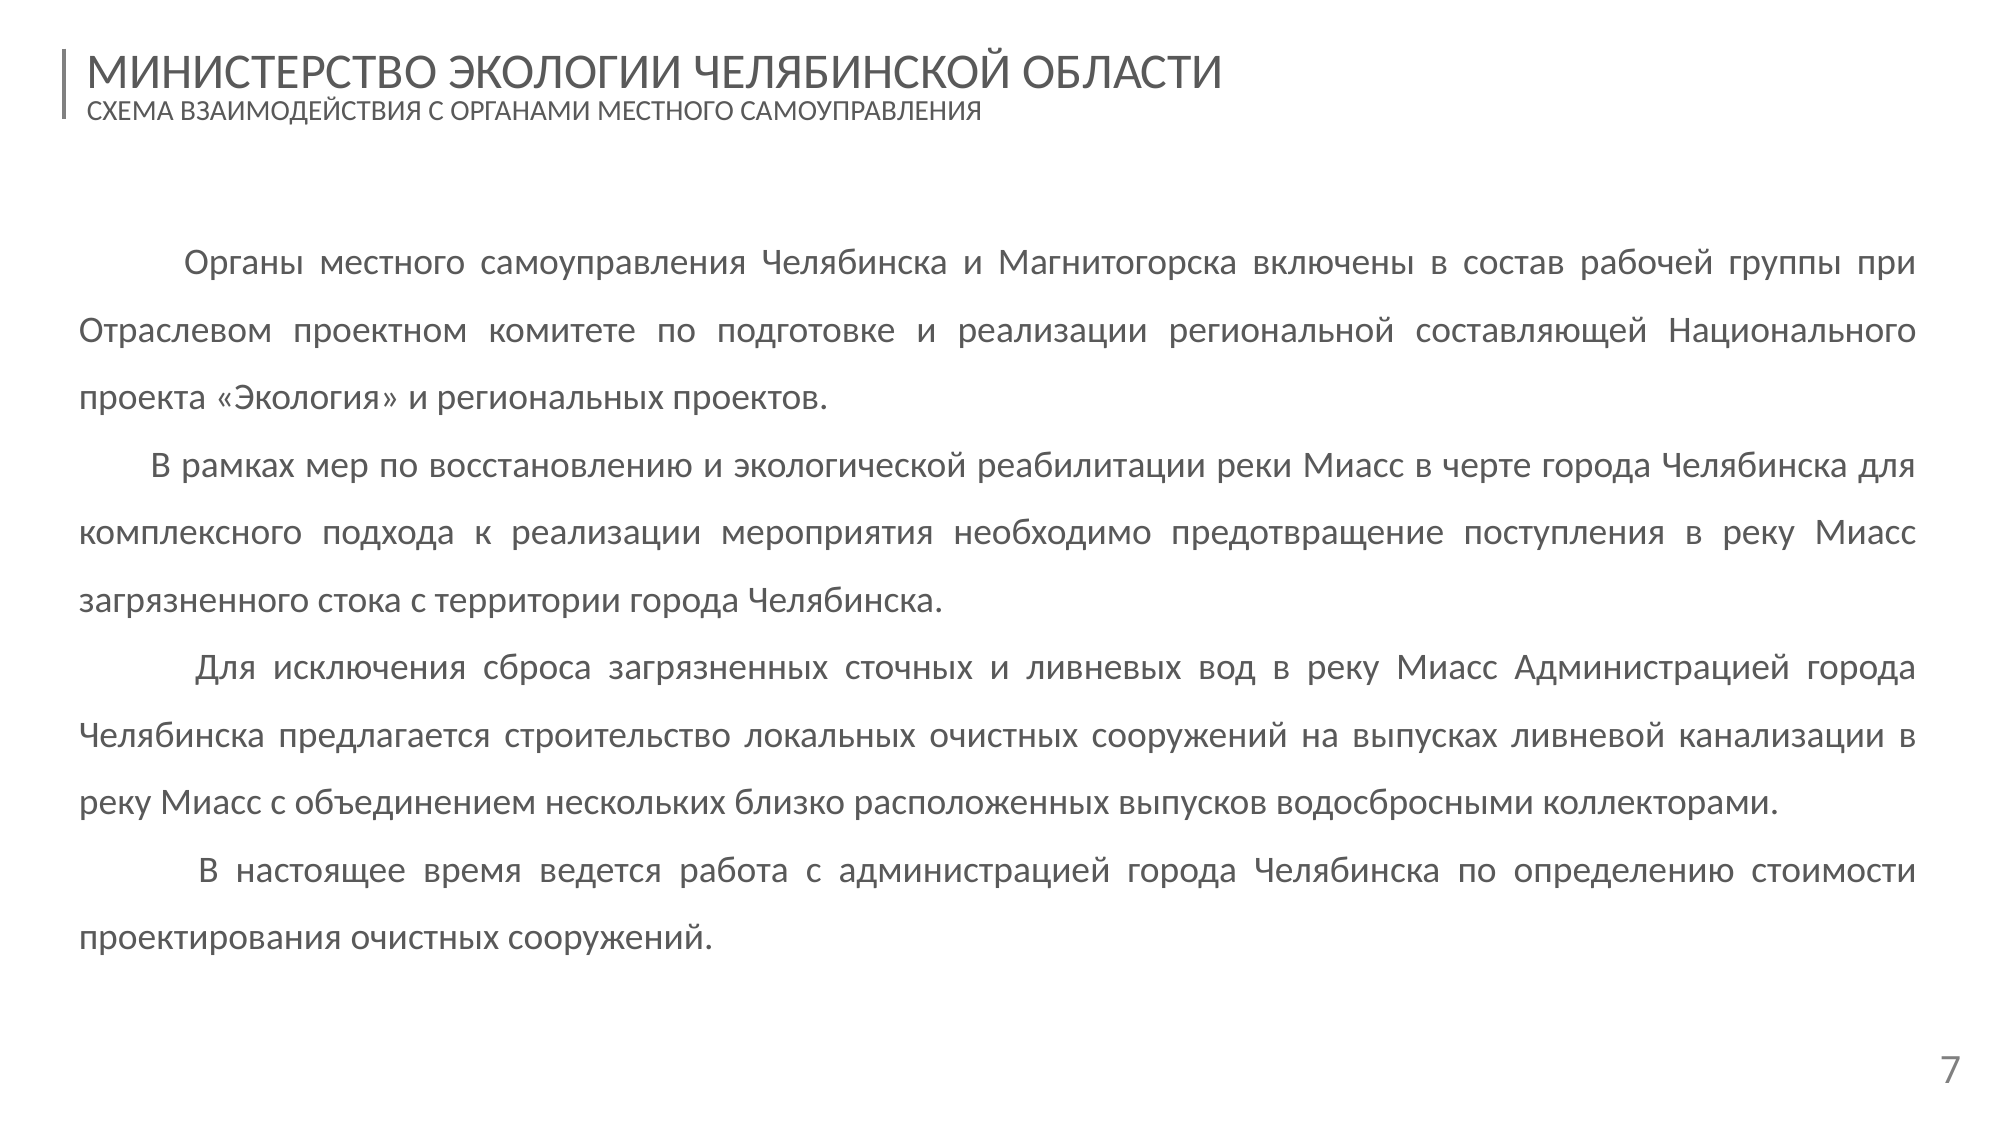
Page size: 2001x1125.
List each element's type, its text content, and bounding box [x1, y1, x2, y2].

text_box МИНИСТЕРСТВО ЭКОЛОГИИ ЧЕЛЯБИНСКОЙ ОБЛАСТИ СХЕМА ВЗАИМОДЕЙСТВИЯ С ОРГАНАМИ МЕСТНОГО САМОУПРАВЛЕНИЯ [71, 38, 2000, 139]
text_box 7 [1864, 1035, 2000, 1111]
text_box Органы местного самоуправления Челябинска и Магнитогорска включены в состав рабочей группы при Отраслевом проектном комитете по подготовке и реализации региональной составляющей Национального проекта «Экология» и региональных проектов. В рамках мер по восстановлению и экологической реабилитации реки Миасс в черте города Челябинска для комплексного подхода к реализации мероприятия необходимо предотвращение поступления в реку Миасс загрязненного стока с территории города Челябинска. Для исключения сброса загрязненных сточных и ливневых вод в реку Миасс Администрацией города Челябинска предлагается строительство локальных очистных сооружений на выпусках ливневой канализации в реку Миасс с объединением нескольких близко расположенных выпусков водосбросными коллекторами. В настоящее время ведется работа с администрацией города Челябинска по определению стоимости проектирования очистных сооружений. [64, 207, 1933, 965]
